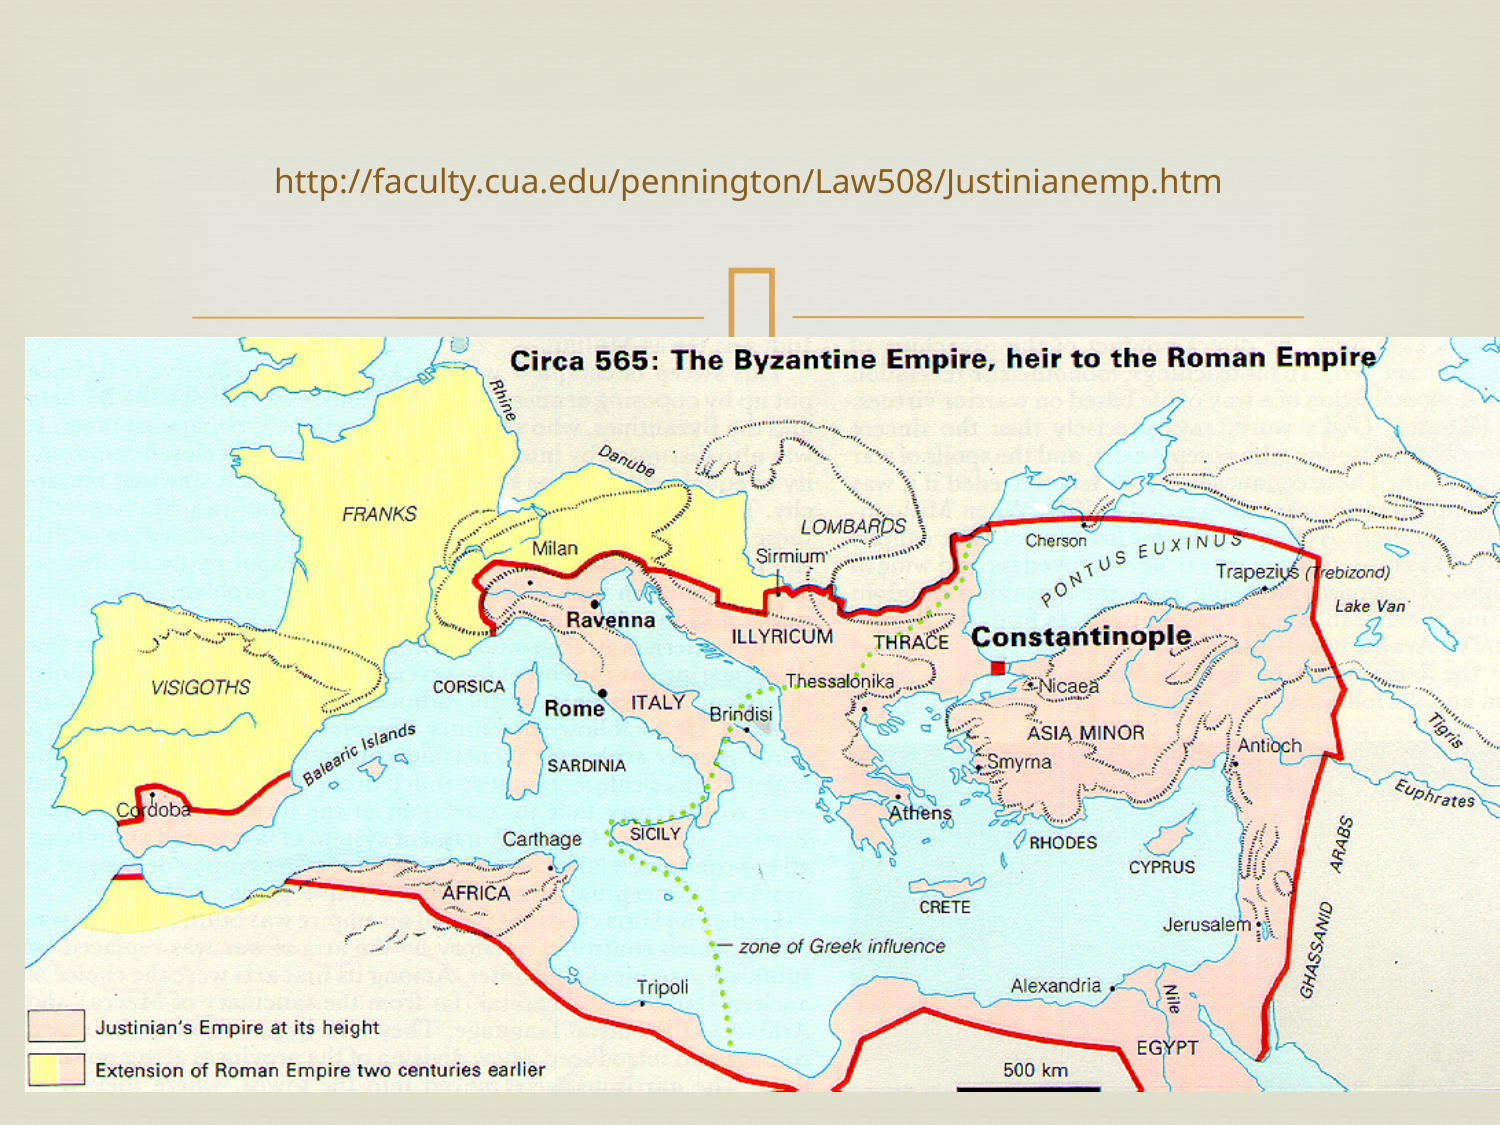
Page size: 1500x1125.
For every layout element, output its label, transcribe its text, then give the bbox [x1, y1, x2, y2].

title http://faculty.cua.edu/pennington/Law508/Justinianemp.htm [112, 93, 1386, 267]
picture [25, 336, 1500, 1092]
